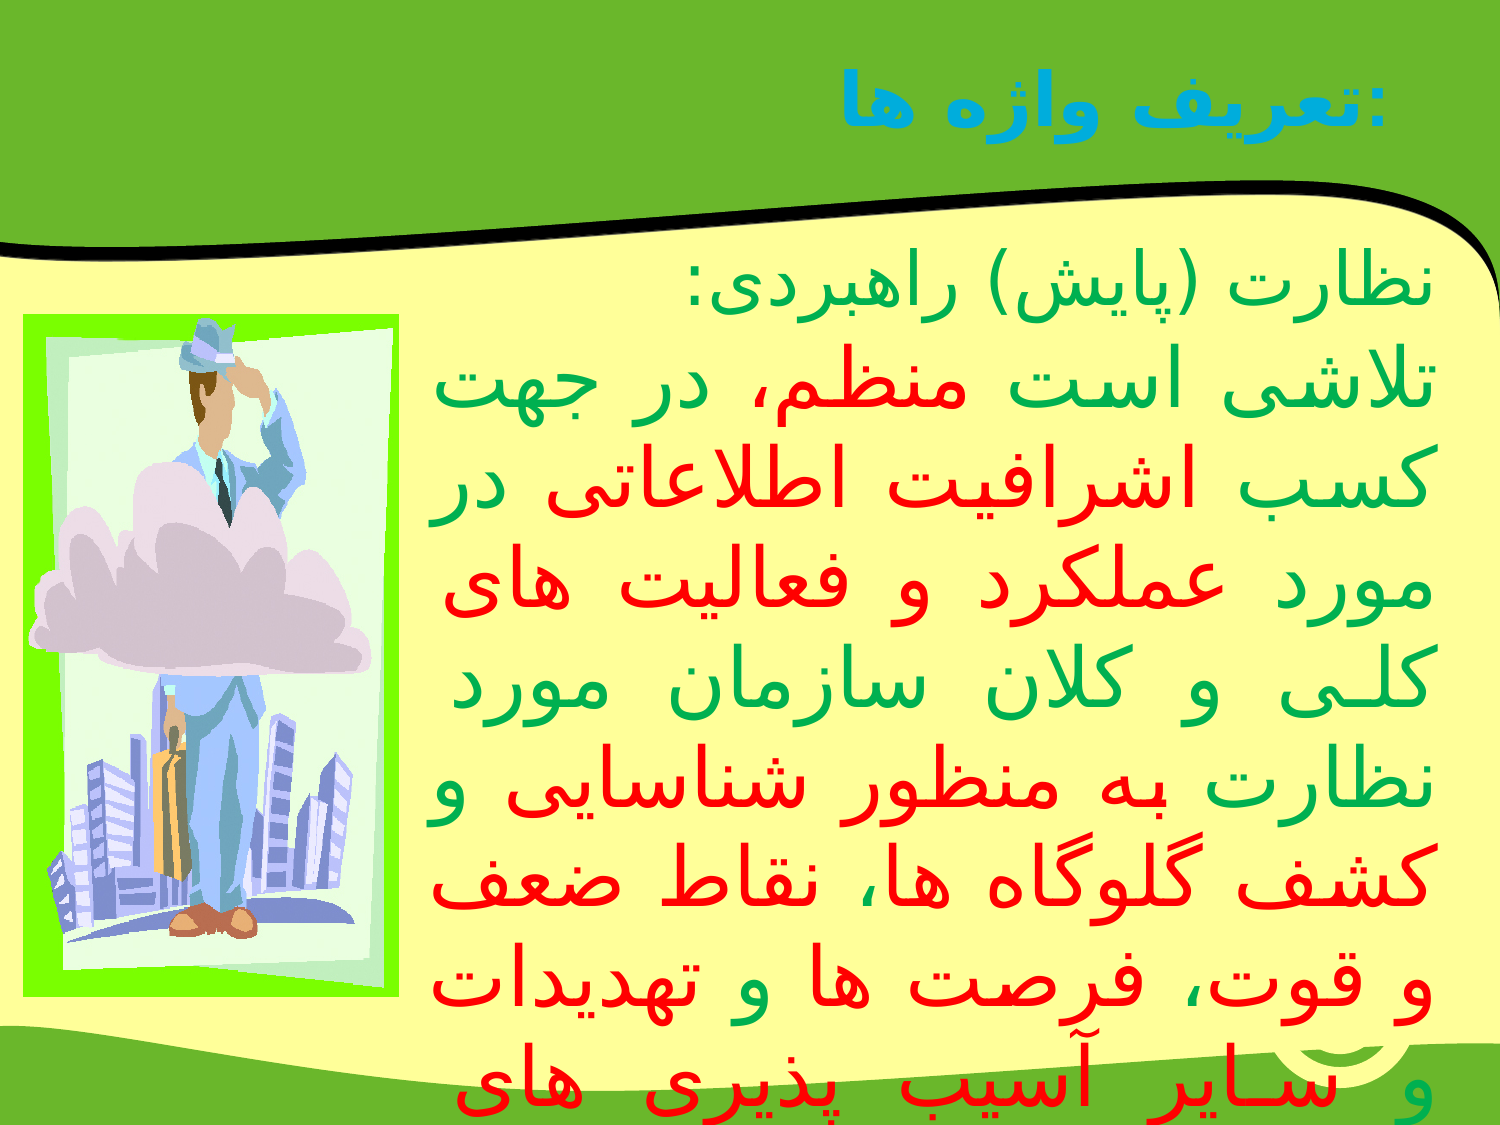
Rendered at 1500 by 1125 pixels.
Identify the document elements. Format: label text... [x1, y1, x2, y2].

title تعریف واژه ها: [74, 30, 1406, 162]
text_box نظارت (پایش) راهبردی: [222, 222, 1453, 418]
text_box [23, 314, 399, 997]
text_box تلاشی است منظم، در جهت کسب اشرافیت اطلاعاتی در مورد عملکرد و فعالیت های کلی و کلان سازمان مورد نظارت به منظور شناسایی و کشف گلوگاه ها، نقاط ضعف و قوت، فرصت ها و تهدیدات و سایر آسیب پذیری های سازمان در جهت ارائه راهبردهای لازم. [410, 316, 1454, 1125]
